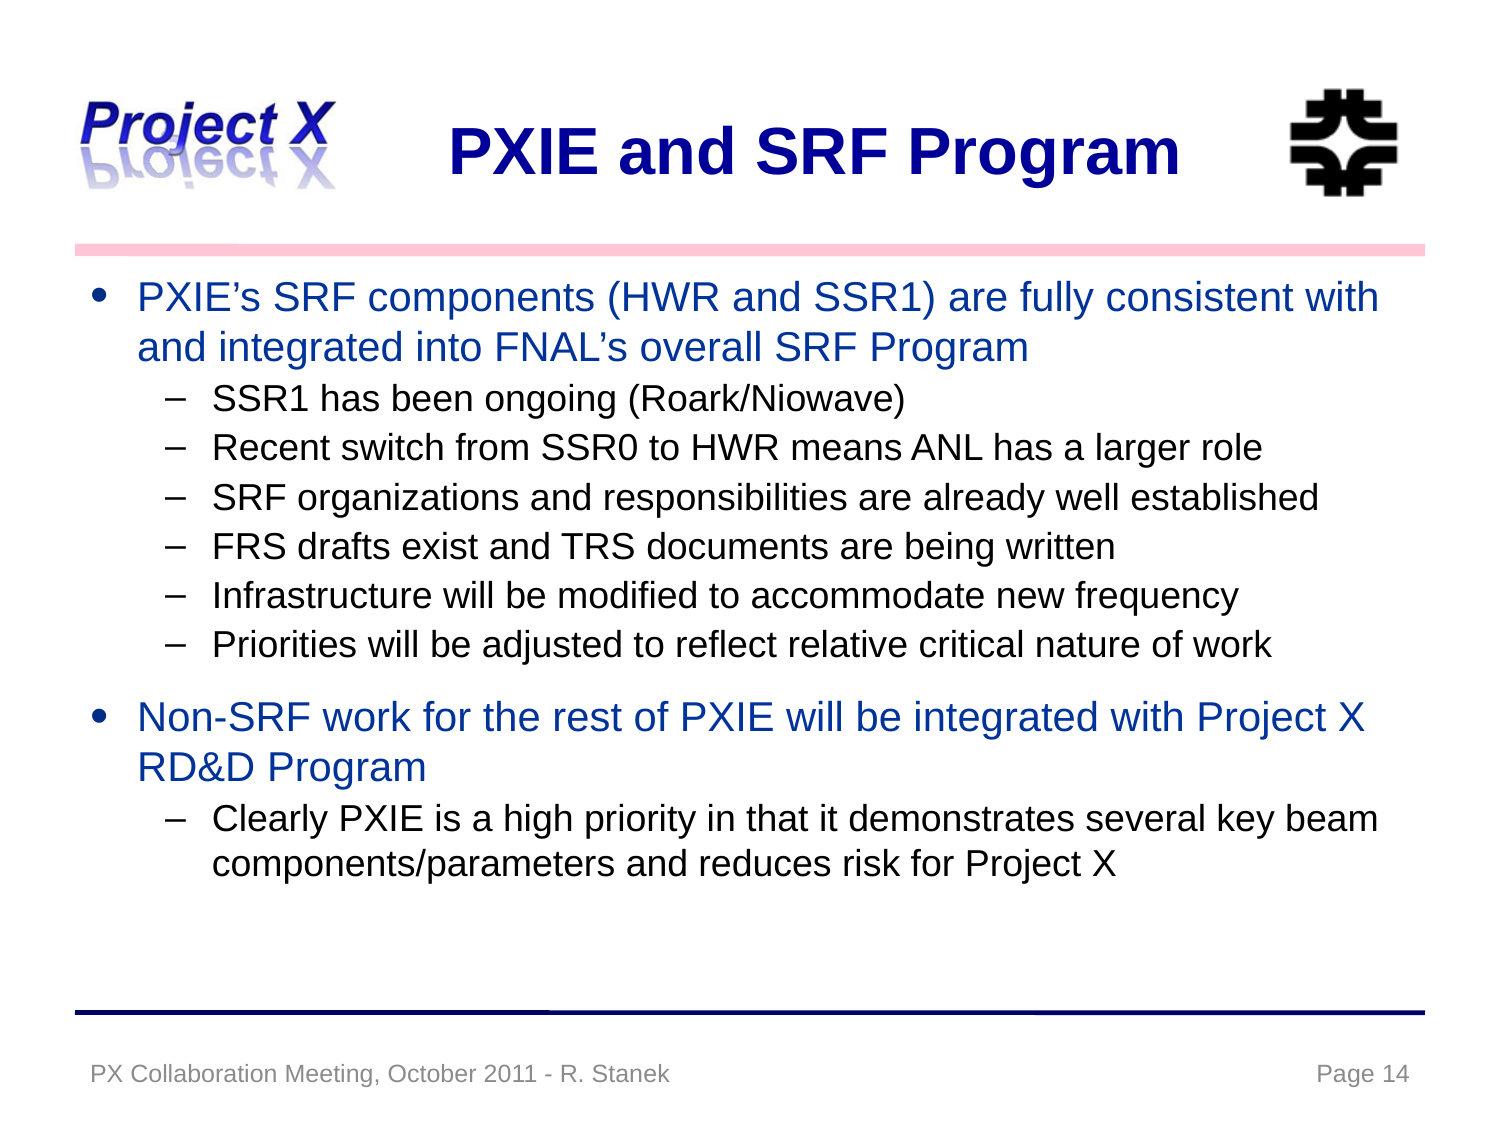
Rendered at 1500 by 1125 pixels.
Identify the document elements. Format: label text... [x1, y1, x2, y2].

title PXIE and SRF Program [305, 53, 1325, 242]
slide_number Page 14 [1074, 1042, 1425, 1103]
picture [1325, 87, 1400, 200]
footer PX Collaboration Meeting, October 2011 - R. Stanek [75, 1042, 767, 1103]
picture [75, 99, 305, 194]
list PXIE’s SRF components (HWR and SSR1) are fully consistent with and integrated into FNAL’s overall SRF Program SSR1 has been ongoing (Roark/Niowave) Recent switch from SSR0 to HWR means ANL has a larger role SRF organizations and responsibilities are already well established FRS drafts exist and TRS documents are being written Infrastructure will be modified to accommodate new frequency Priorities will be adjusted to reflect relative critical nature of work Non-SRF work for the rest of PXIE will be integrated with Project X RD&D Program Clearly PXIE is a high priority in that it demonstrates several key beam components/parameters and reduces risk for Project X [75, 262, 1425, 1005]
